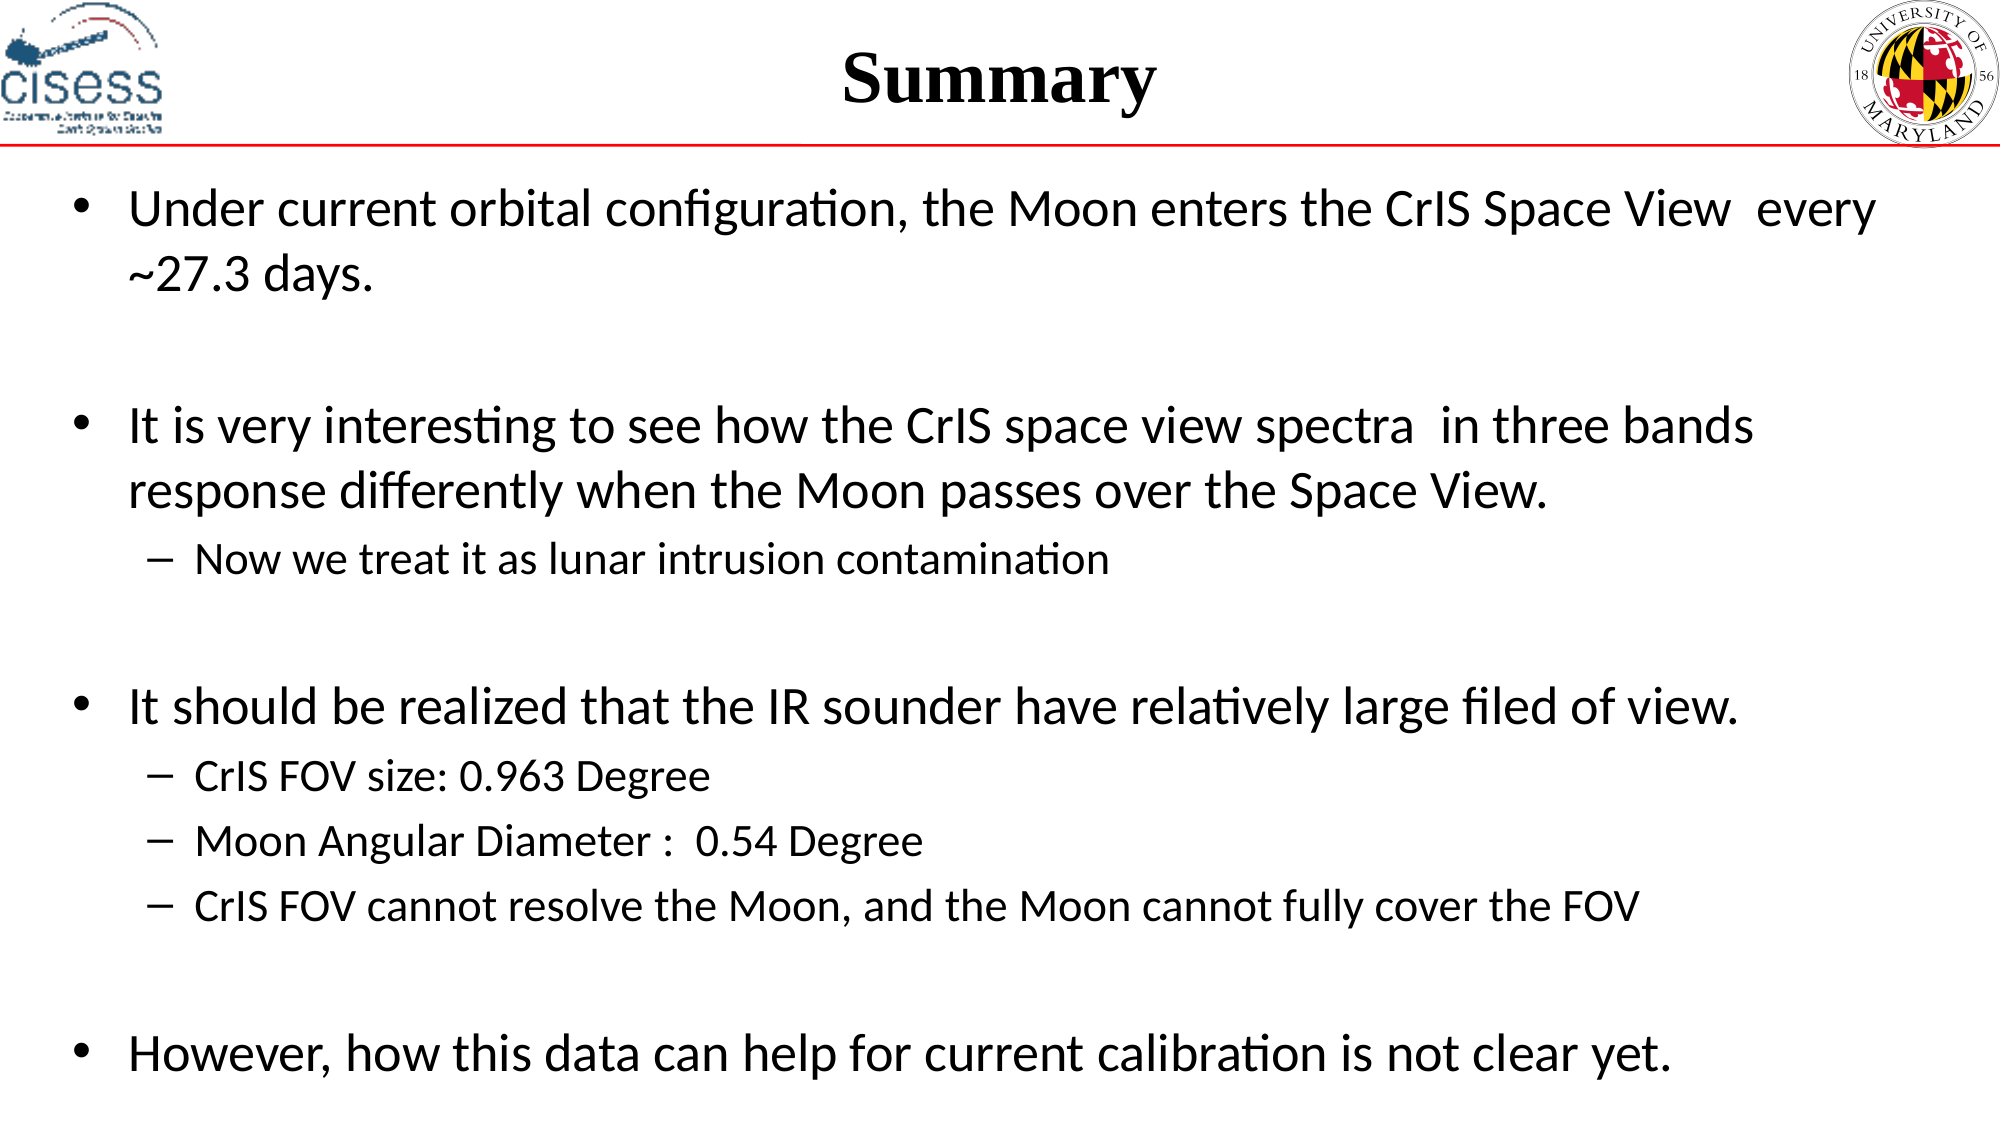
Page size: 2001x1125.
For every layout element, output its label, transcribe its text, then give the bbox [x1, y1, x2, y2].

title Summary [99, 0, 1900, 146]
picture [0, 0, 99, 138]
picture [1900, 0, 2000, 144]
list Under current orbital configuration, the Moon enters the CrIS Space View every ~27.3 days. It is very interesting to see how the CrIS space view spectra in three bands response differently when the Moon passes over the Space View. Now we treat it as lunar intrusion contamination It should be realized that the IR sounder have relatively large filed of view. CrIS FOV size: 0.963 Degree Moon Angular Diameter : 0.54 Degree CrIS FOV cannot resolve the Moon, and the Moon cannot fully cover the FOV However, how this data can help for current calibration is not clear yet. [56, 165, 1945, 1092]
